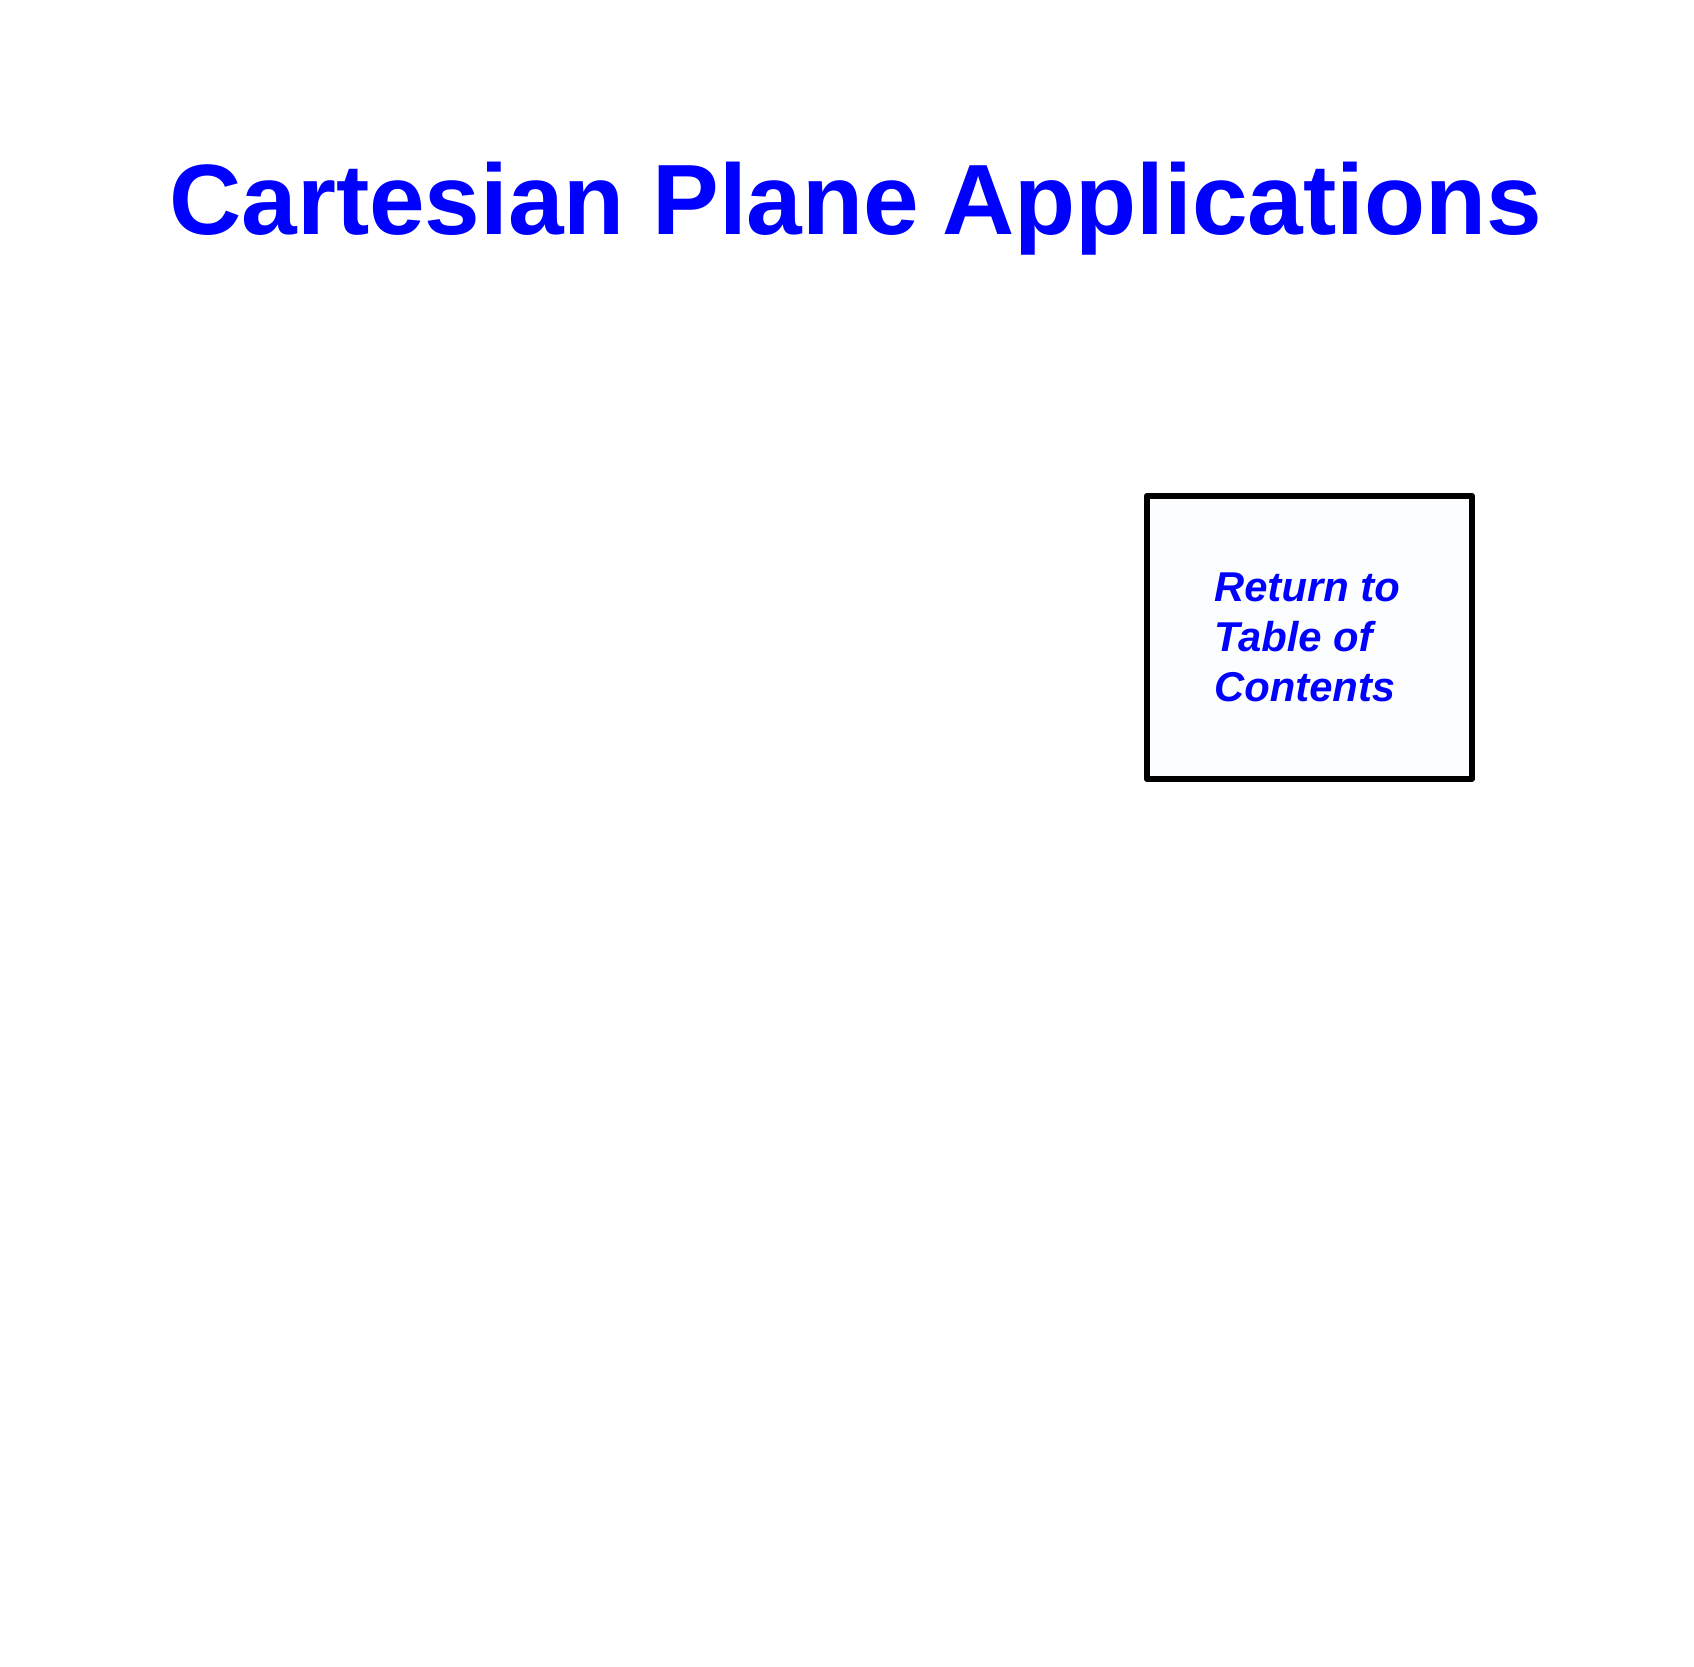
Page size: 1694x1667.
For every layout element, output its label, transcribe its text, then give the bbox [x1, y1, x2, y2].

text_box [1145, 494, 1474, 781]
text_box Cartesian Plane Applications [96, 127, 1616, 263]
